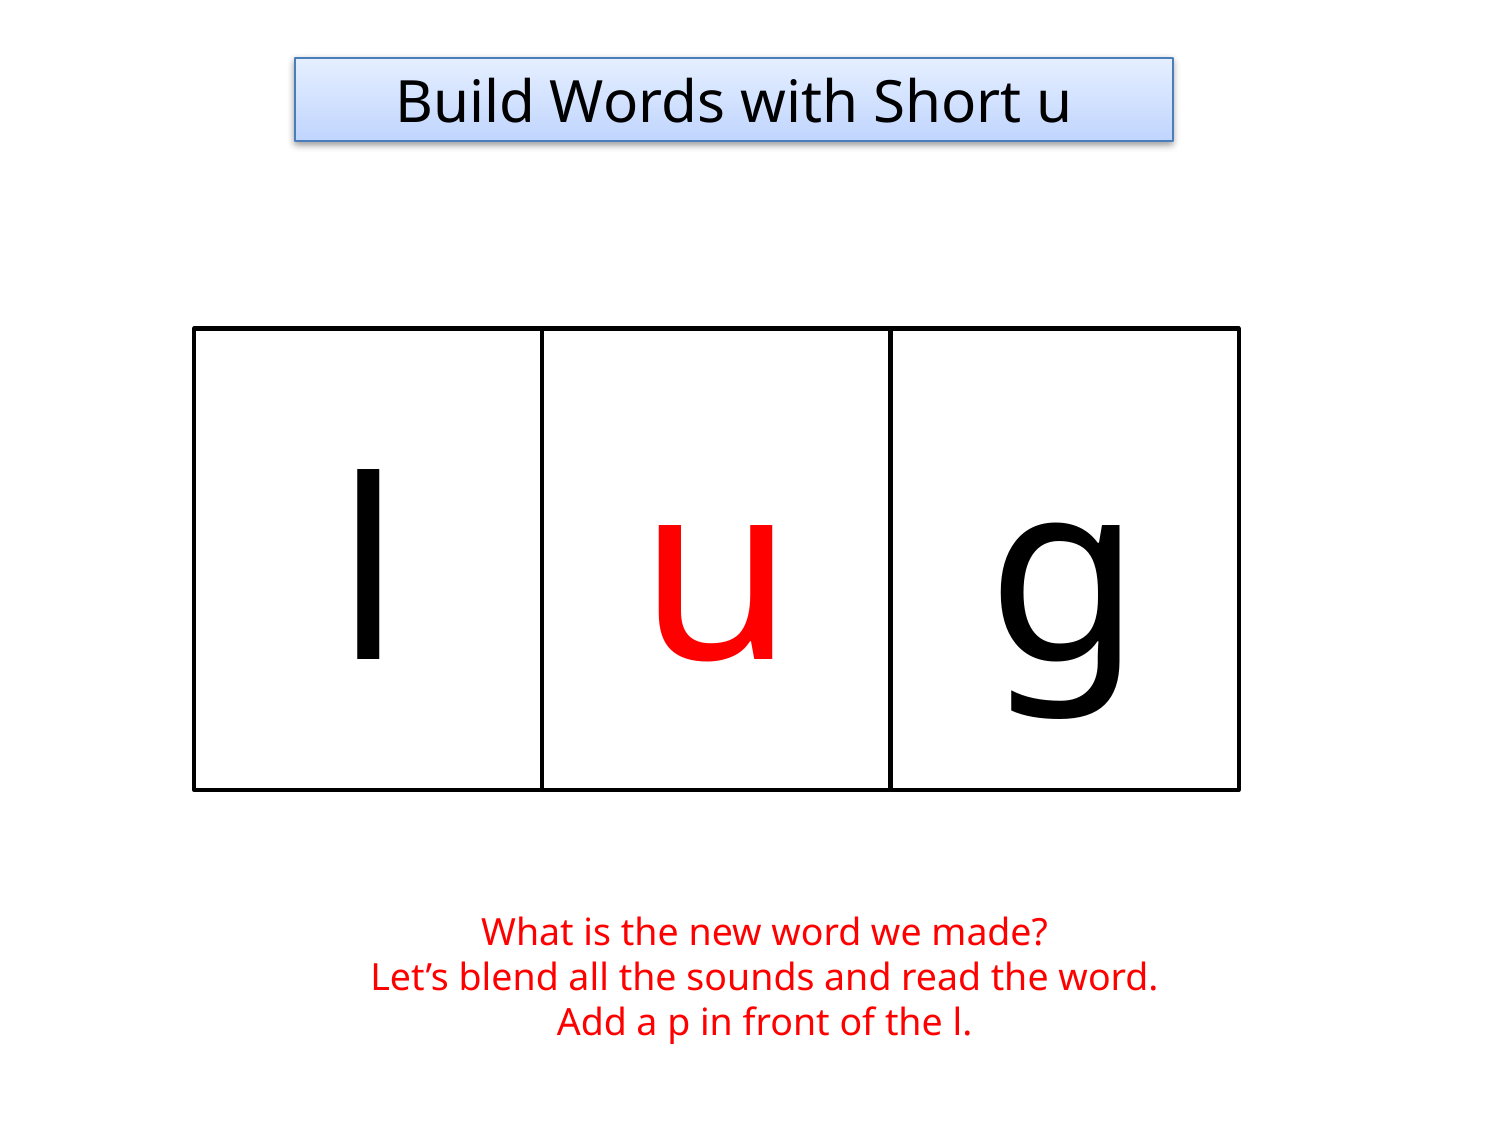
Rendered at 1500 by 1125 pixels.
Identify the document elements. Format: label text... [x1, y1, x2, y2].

text_box g [888, 326, 1241, 792]
text_box l [192, 326, 540, 792]
text_box What is the new word we made? Let’s blend all the sounds and read the word. Add a p in front of the l. [241, 900, 1288, 1051]
text_box Build Words with Short u [294, 57, 1174, 142]
text_box u [540, 326, 888, 792]
